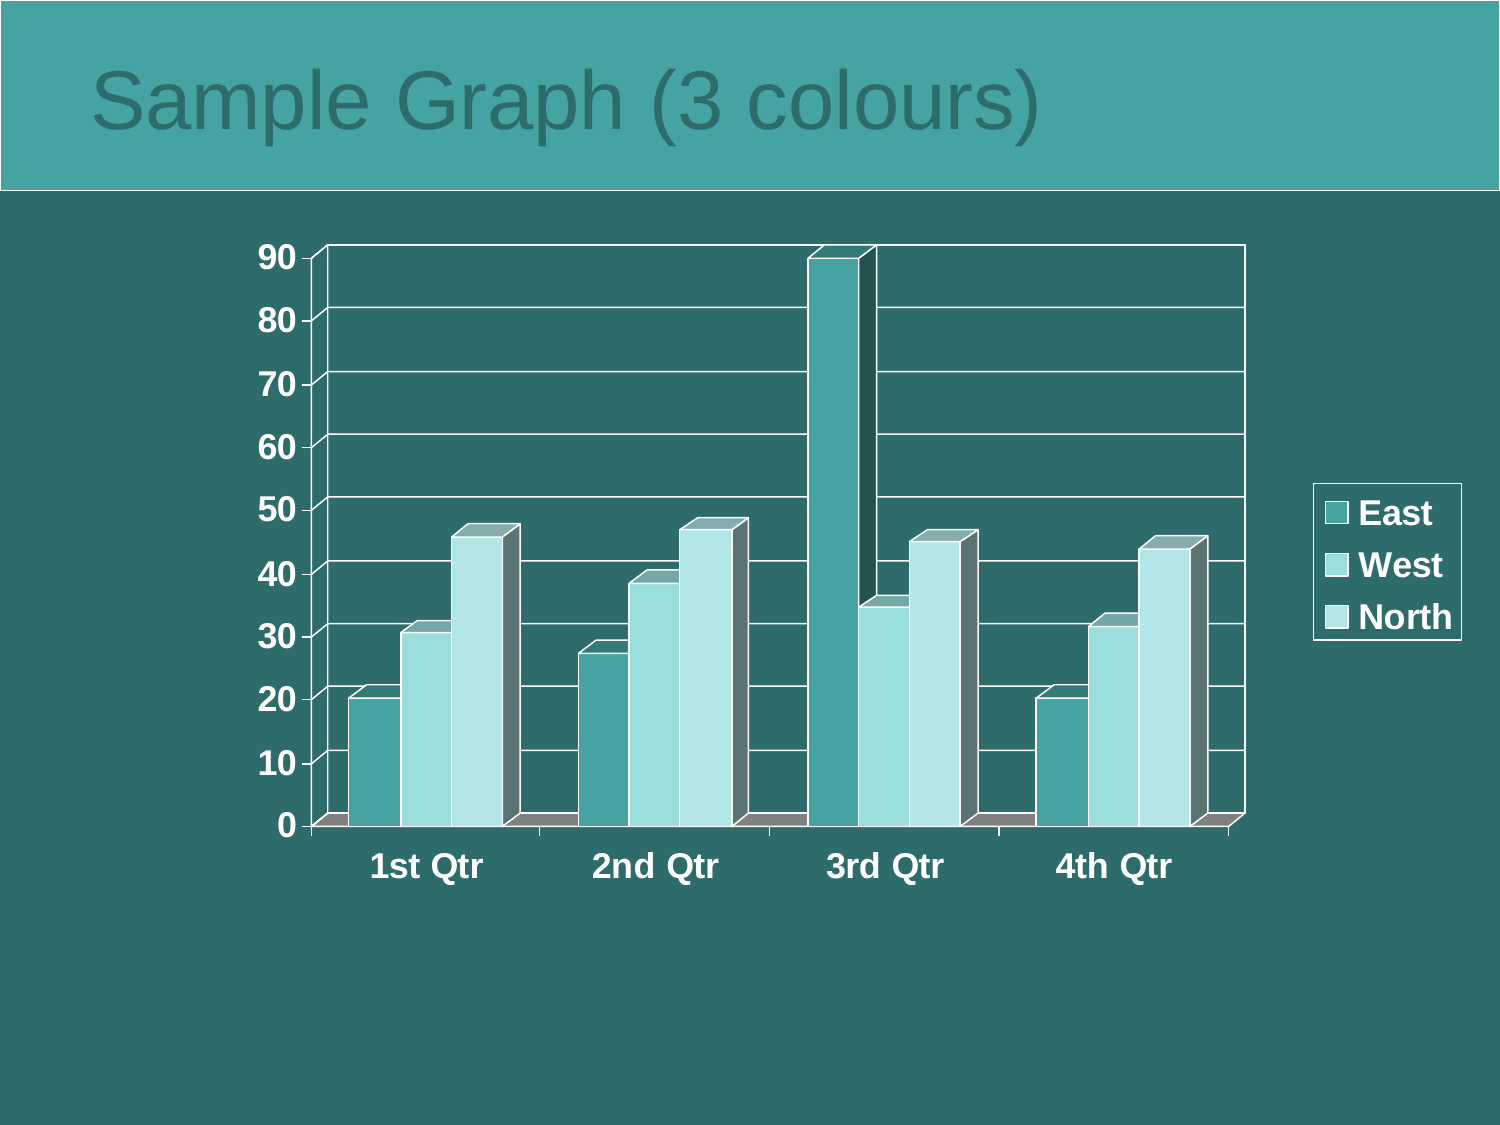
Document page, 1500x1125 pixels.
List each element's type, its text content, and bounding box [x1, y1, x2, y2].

title Sample Graph (3 colours) [75, 31, 1406, 161]
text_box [177, 201, 1477, 924]
